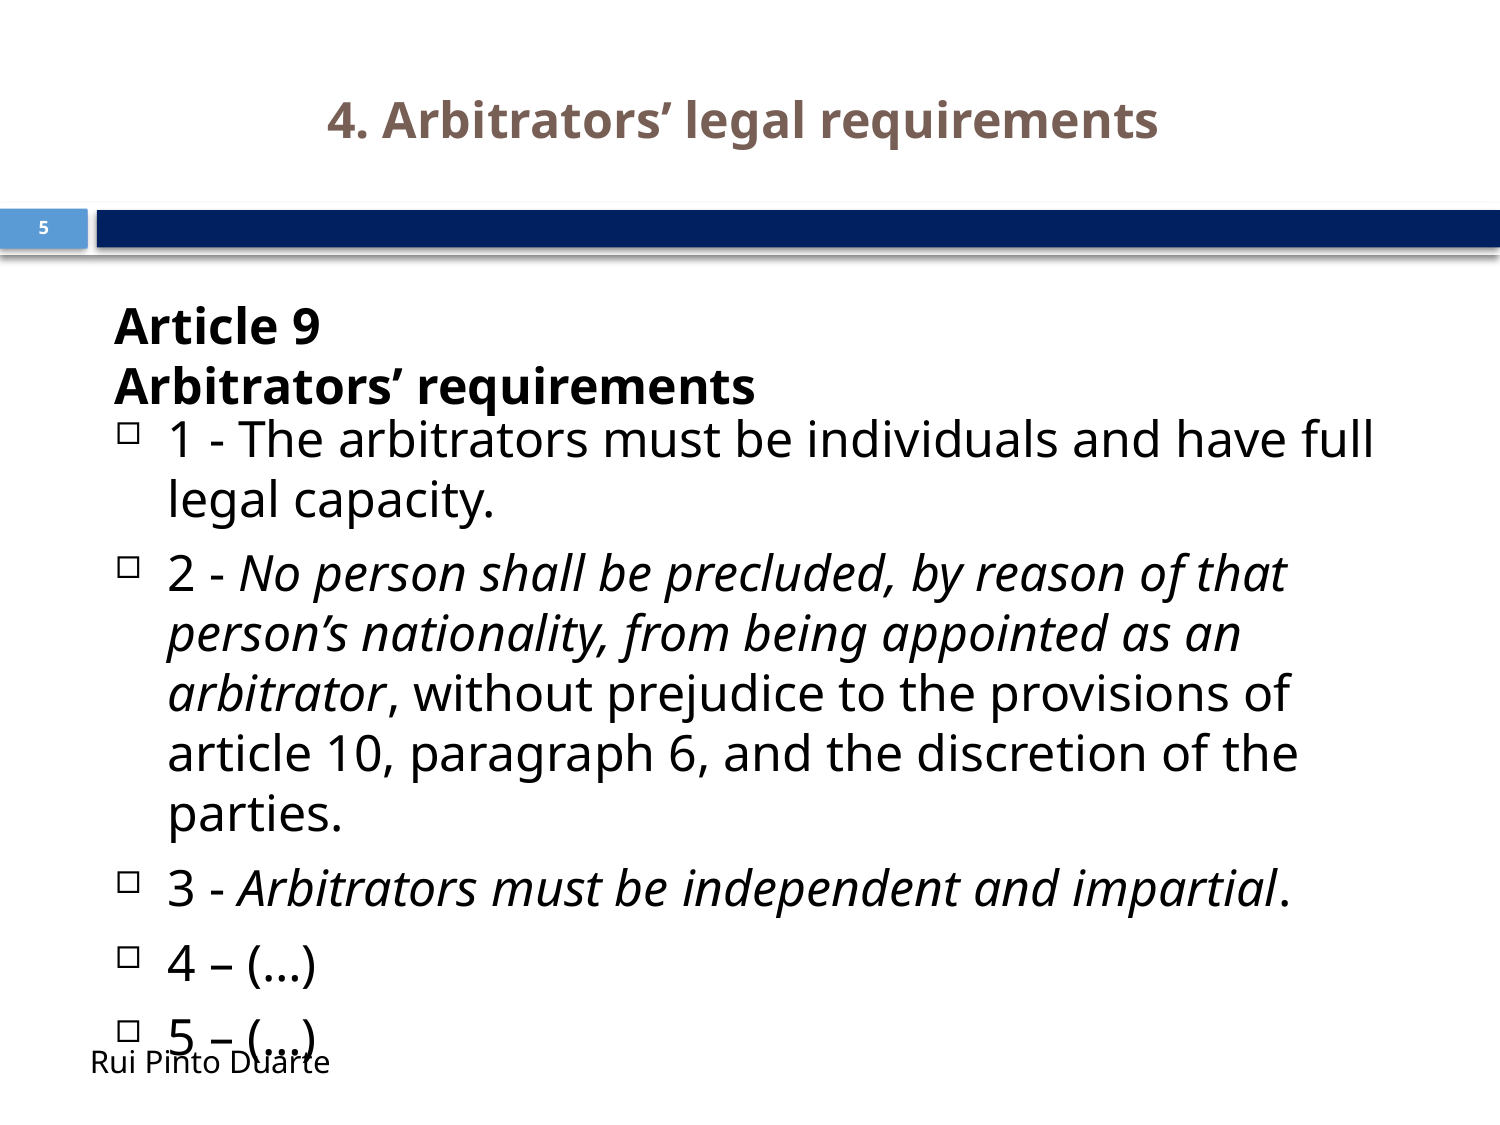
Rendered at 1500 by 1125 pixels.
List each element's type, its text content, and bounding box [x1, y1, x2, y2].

list 1 - The arbitrators must be individuals and have full legal capacity. 2 - No person shall be precluded, by reason of that person’s nationality, from being appointed as an arbitrator, without prejudice to the provisions of article 10, paragraph 6, and the discretion of the parties. 3 - Arbitrators must be independent and impartial. 4 – (…) 5 – (…) [100, 468, 1438, 925]
text_box Rui Pinto Duarte [75, 1034, 713, 1087]
slide_number 5 [0, 208, 88, 249]
text_box Article 9 Arbitrators’ requirements [99, 287, 1438, 468]
title 4. Arbitrators’ legal requirements [0, 37, 1500, 200]
